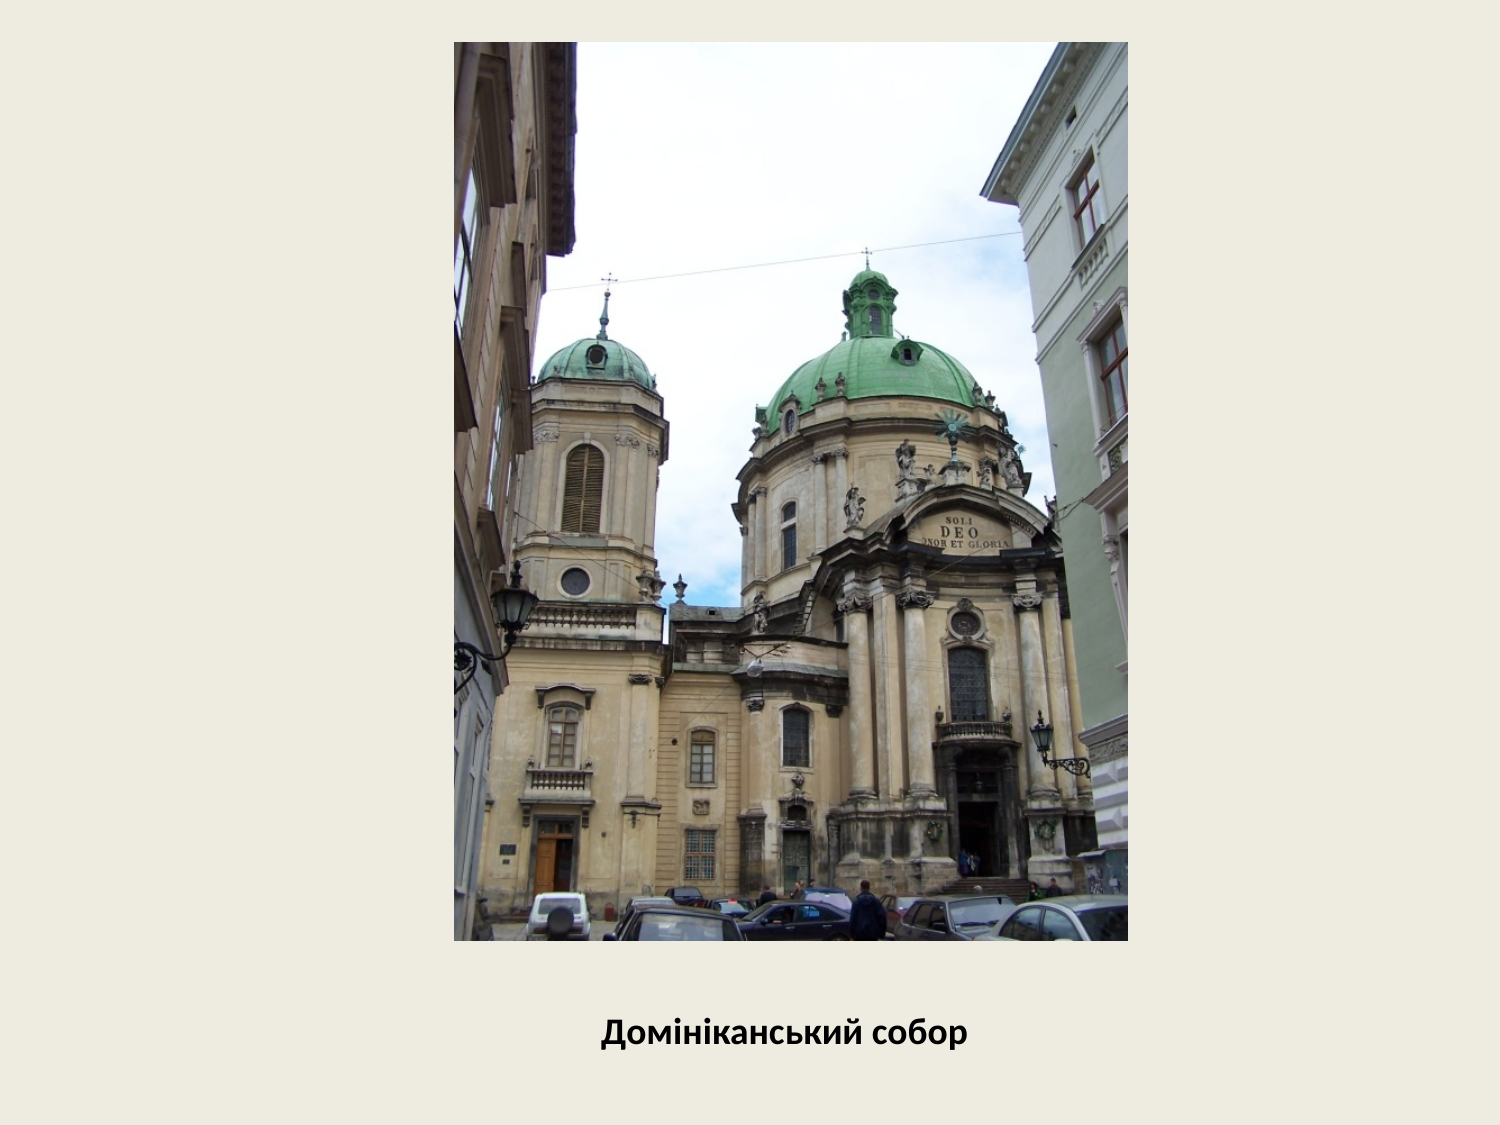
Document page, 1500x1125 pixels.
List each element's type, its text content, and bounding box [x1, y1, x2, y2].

picture [454, 42, 1129, 941]
text_box Домініканський собор [586, 999, 984, 1060]
